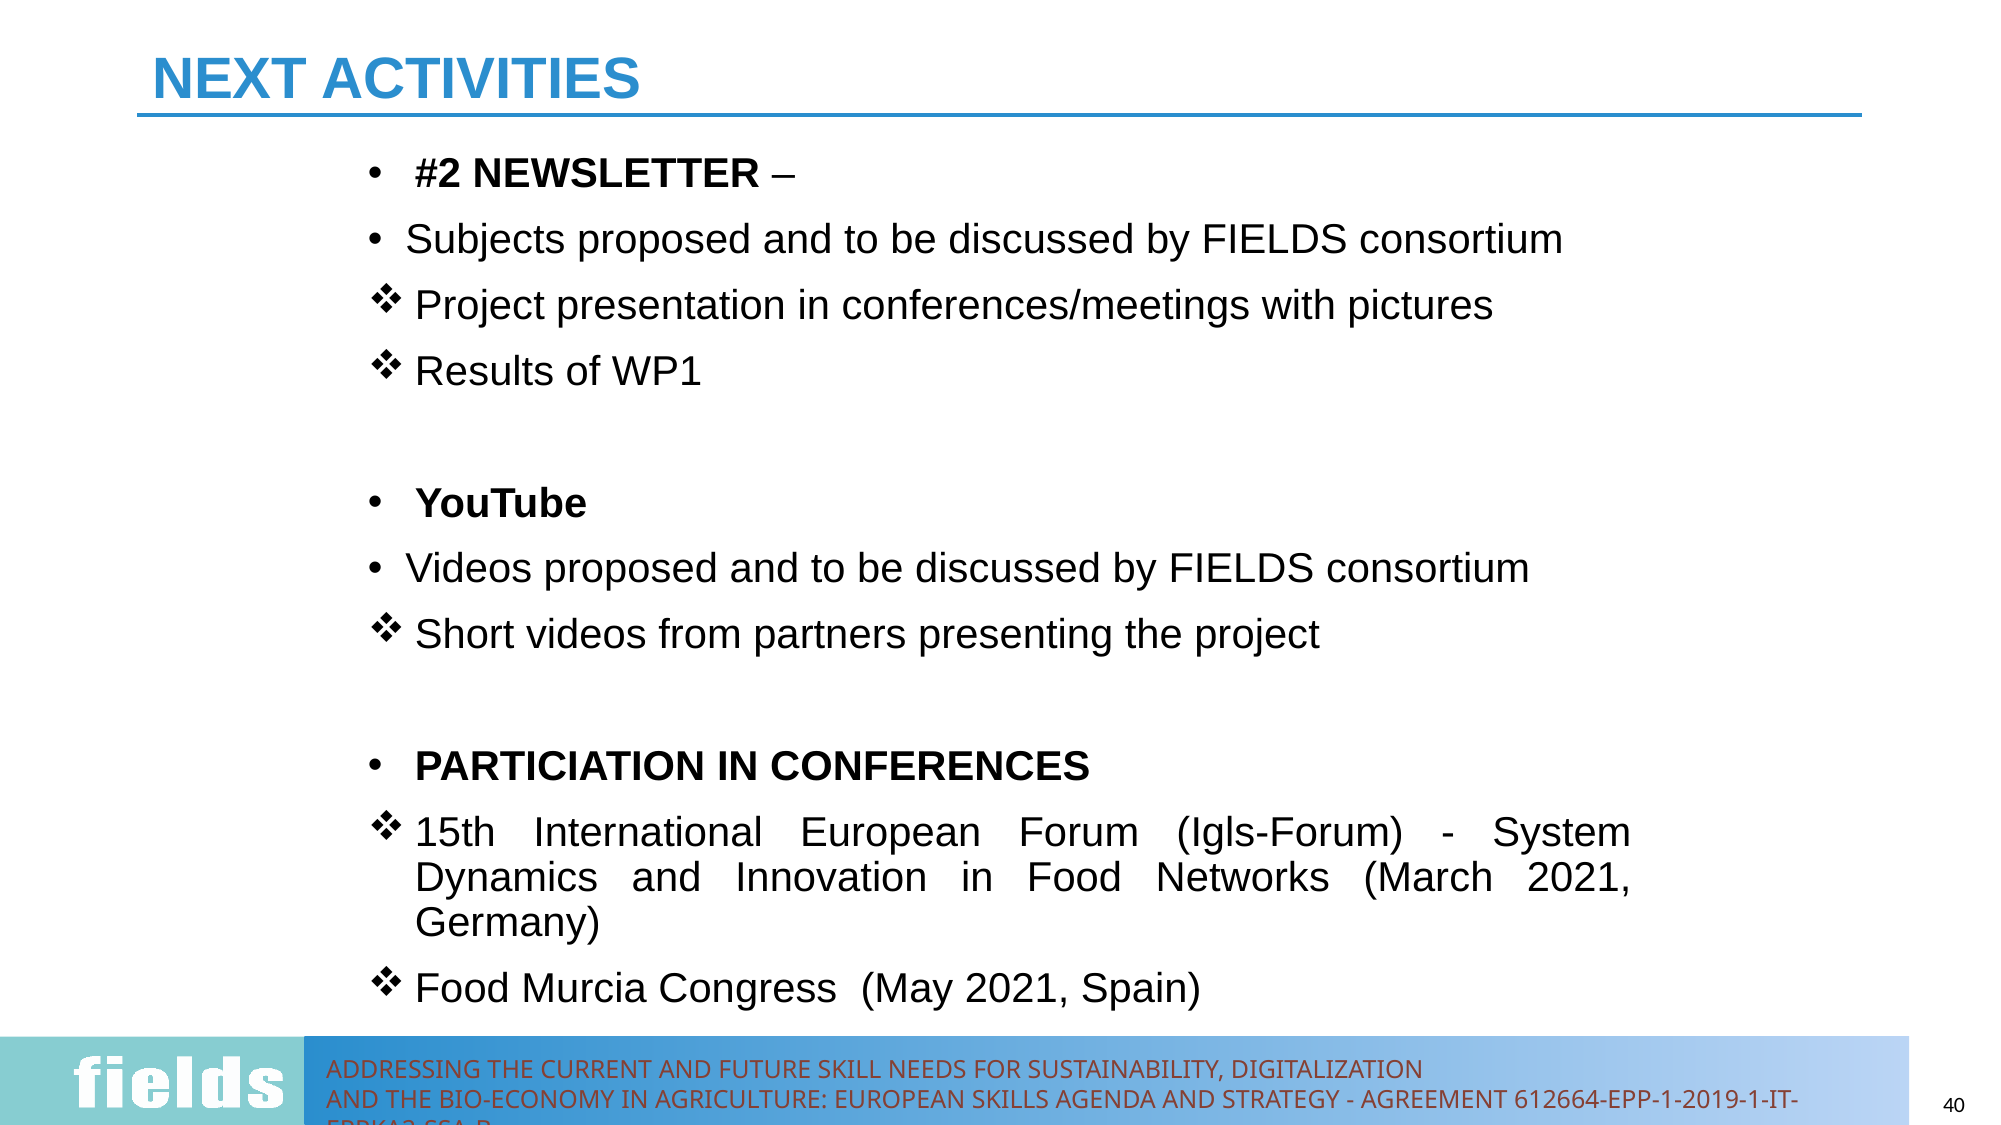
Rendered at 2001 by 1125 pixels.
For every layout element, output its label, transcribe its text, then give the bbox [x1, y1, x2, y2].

slide_number 40 [1530, 1085, 1981, 1123]
list #2 NEWSLETTER – Subjects proposed and to be discussed by FIELDS consortium Project presentation in conferences/meetings with pictures Results of WP1 YouTube Videos proposed and to be discussed by FIELDS consortium Short videos from partners presenting the project PARTICIATION IN CONFERENCES 15th International European Forum (Igls-Forum) - System Dynamics and Innovation in Food Networks (March 2021, Germany) Food Murcia Congress (May 2021, Spain) [353, 144, 1647, 1070]
title NEXT ACTIVITIES [137, 40, 1863, 130]
picture [70, 1056, 283, 1108]
